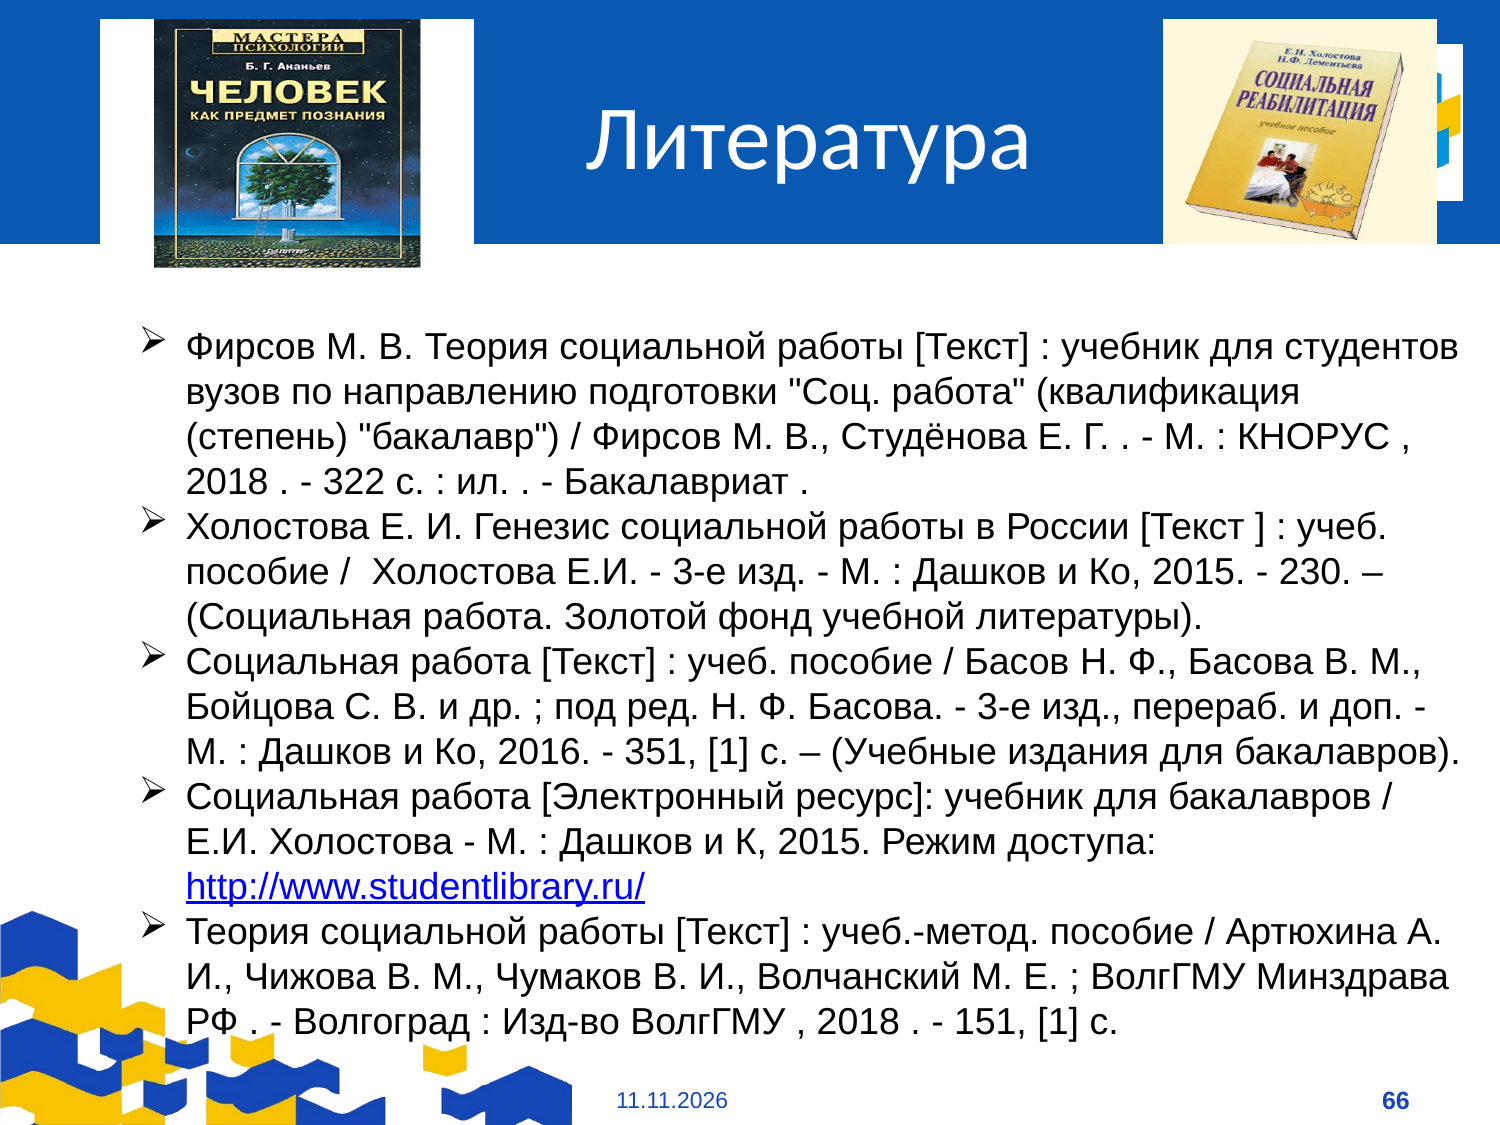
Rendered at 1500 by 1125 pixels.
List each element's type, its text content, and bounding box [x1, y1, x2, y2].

slide_number 66 [1340, 1095, 1425, 1125]
picture [0, 0, 1500, 268]
picture [0, 905, 572, 1125]
text_box Фирсов М. В. Теория социальной работы [Текст] : учебник для студентов вузов по направлению подготовки "Соц. работа" (квалификация (степень) "бакалавр") / Фирсов М. В., Студёнова Е. Г. . - М. : КНОРУС , 2018 . - 322 с. : ил. . - Бакалавриат . Холостова Е. И. Генезис социальной работы в России [Текст ] : учеб. пособие / Холостова Е.И. - 3-е изд. - М. : Дашков и Ко, 2015. - 230. – (Социальная работа. Золотой фонд учебной литературы). Социальная работа [Текст] : учеб. пособие / Басов Н. Ф., Басова В. М., Бойцова С. В. и др. ; под ред. Н. Ф. Басова. - 3-е изд., перераб. и доп. - М. : Дашков и Ко, 2016. - 351, [1] с. – (Учебные издания для бакалавров). Социальная работа [Электронный ресурс]: учебник для бакалавров / Е.И. Холостова - М. : Дашков и К, 2015. Режим доступа: http://www.studentlibrary.ru/ Теория социальной работы [Текст] : учеб.-метод. пособие / Артюхина А. И., Чижова В. М., Чумаков В. И., Волчанский М. Е. ; ВолгГМУ Минздрава РФ . - Волгоград : Изд-во ВолгГМУ , 2018 . - 151, [1] с. [123, 314, 1483, 1095]
title Литература [478, 45, 1158, 220]
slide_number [575, 1095, 744, 1125]
